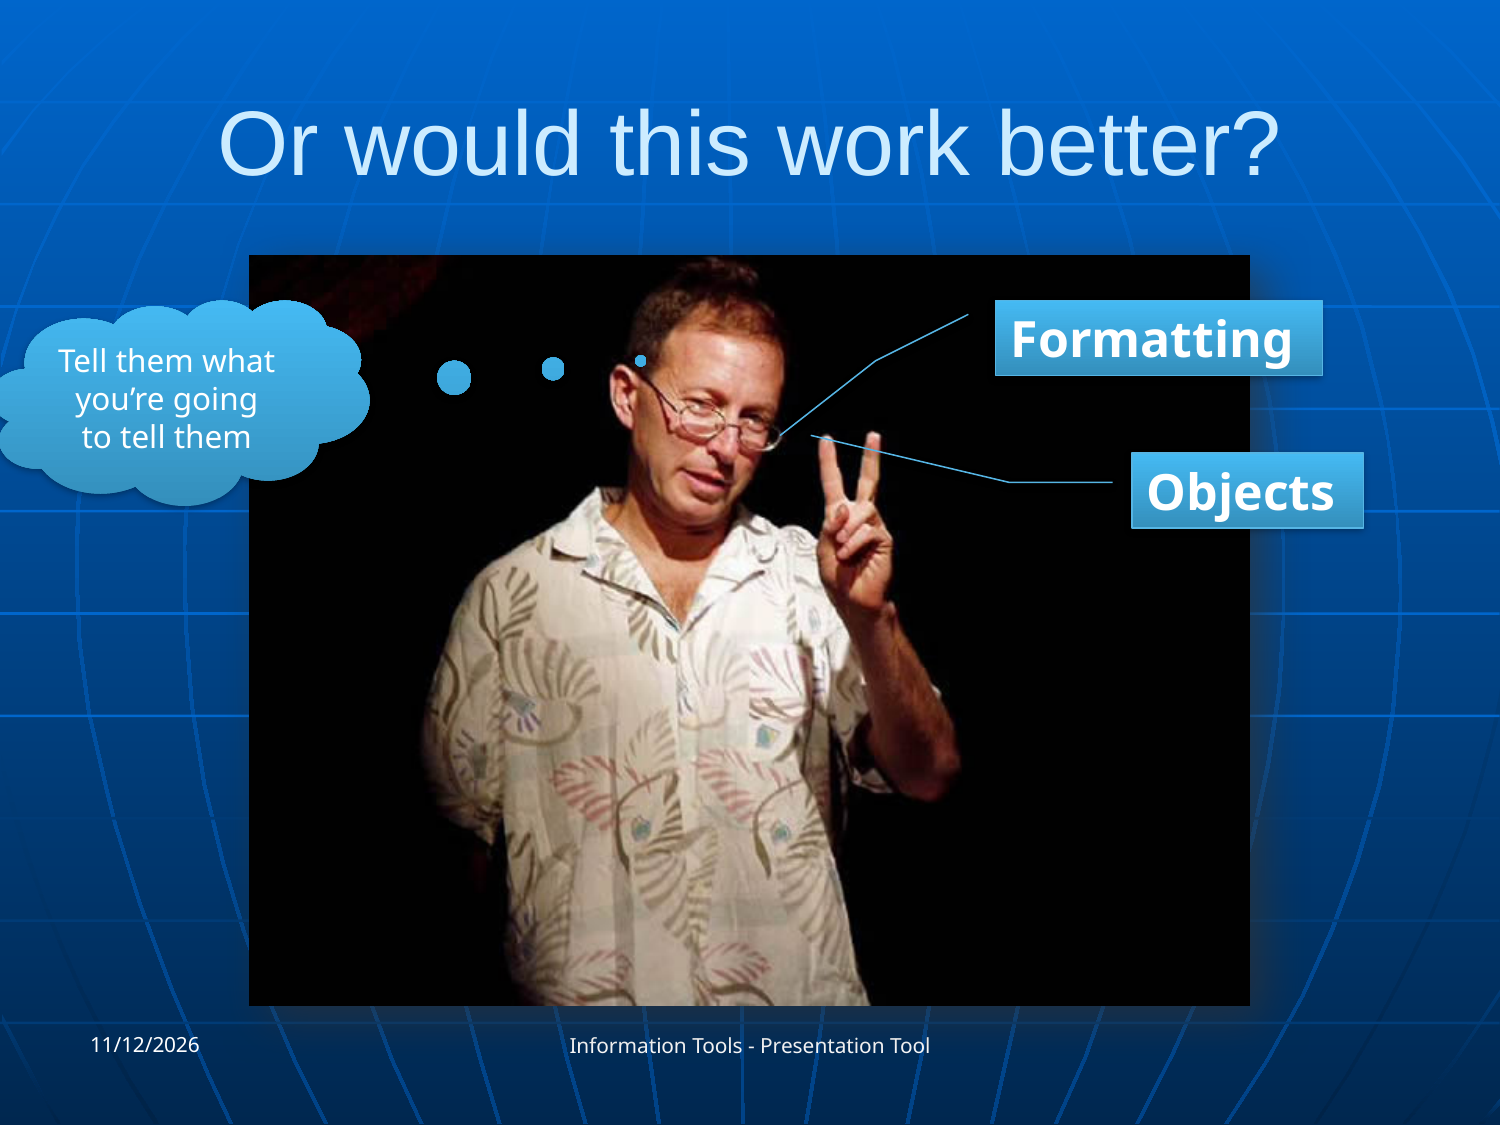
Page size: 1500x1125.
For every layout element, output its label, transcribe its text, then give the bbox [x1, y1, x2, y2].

title Or would this work better? [74, 45, 1426, 233]
text_box Formatting [1254, 300, 1323, 376]
footer Information Tools - Presentation Tool [512, 1024, 988, 1101]
picture [249, 255, 1251, 1006]
text_box Tell them what you’re going to tell them [0, 300, 244, 507]
text_box Objects [1254, 452, 1364, 529]
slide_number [74, 1023, 426, 1100]
